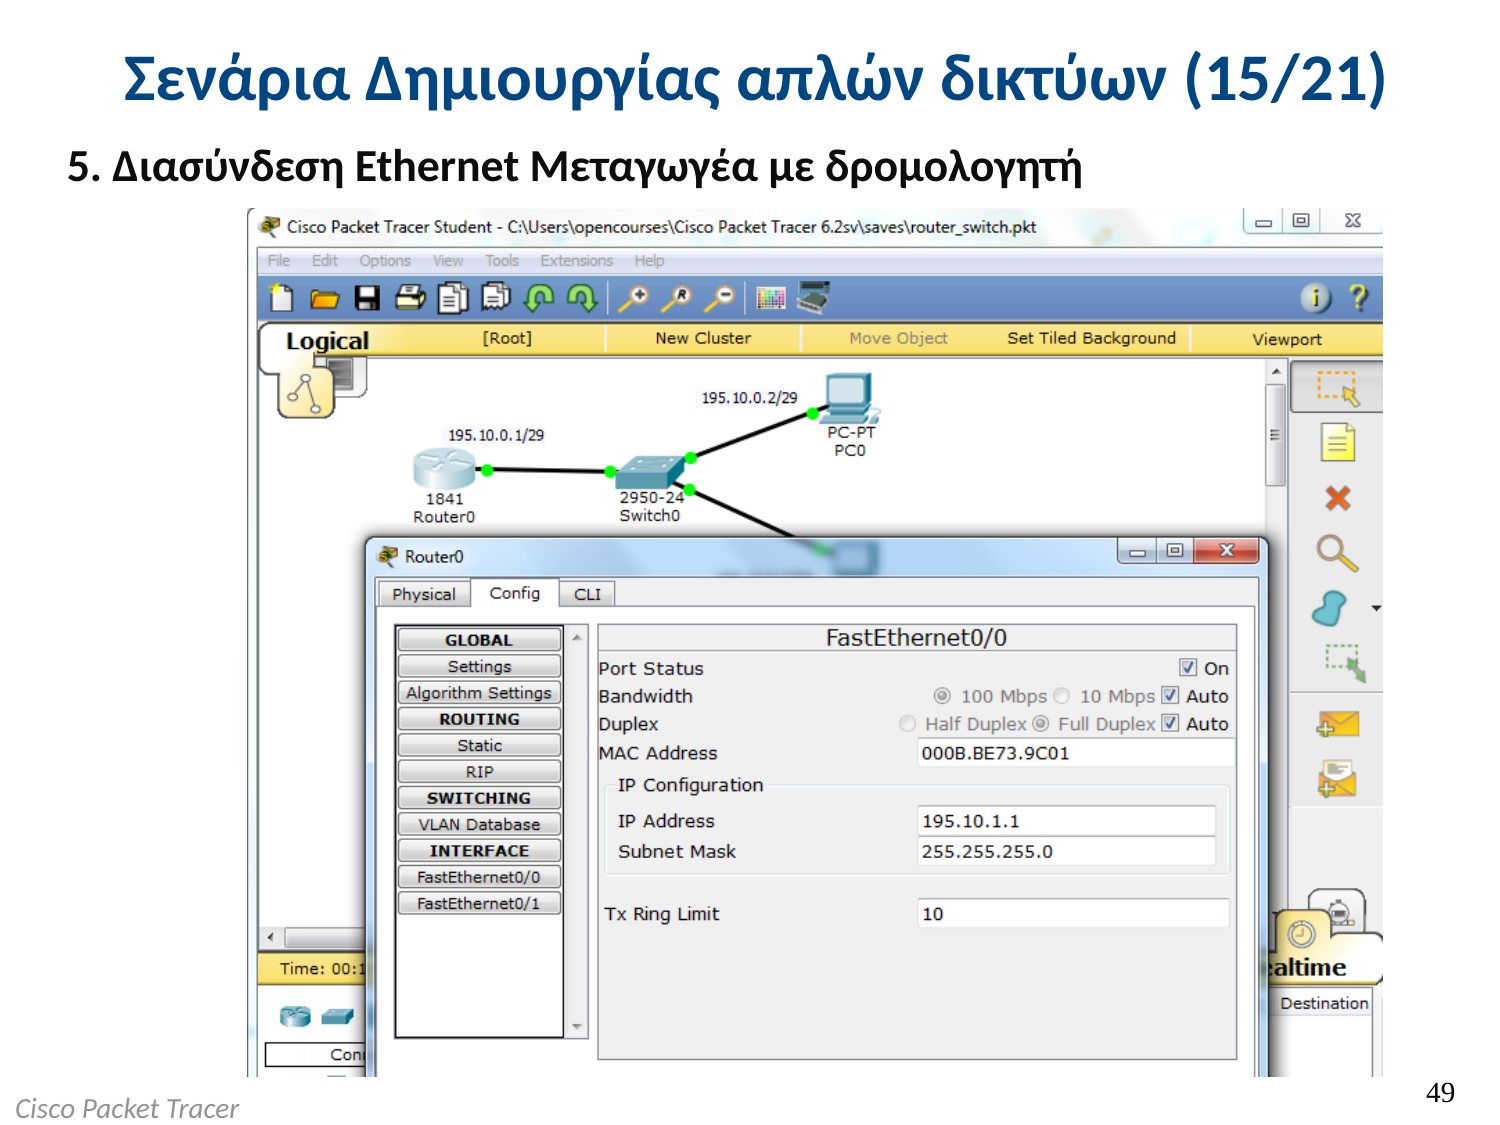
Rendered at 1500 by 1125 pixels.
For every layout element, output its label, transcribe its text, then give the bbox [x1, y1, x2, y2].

slide_number 49 [1157, 1066, 1471, 1125]
title Σενάρια Δημιουργίας απλών δικτύων (15/21) [109, 0, 1448, 169]
picture [246, 208, 1383, 1077]
list 5. Διασύνδεση Ethernet Μεταγωγέα με δρομολογητή [51, 122, 1399, 1056]
footer Cisco Packet Tracer [0, 1081, 841, 1125]
